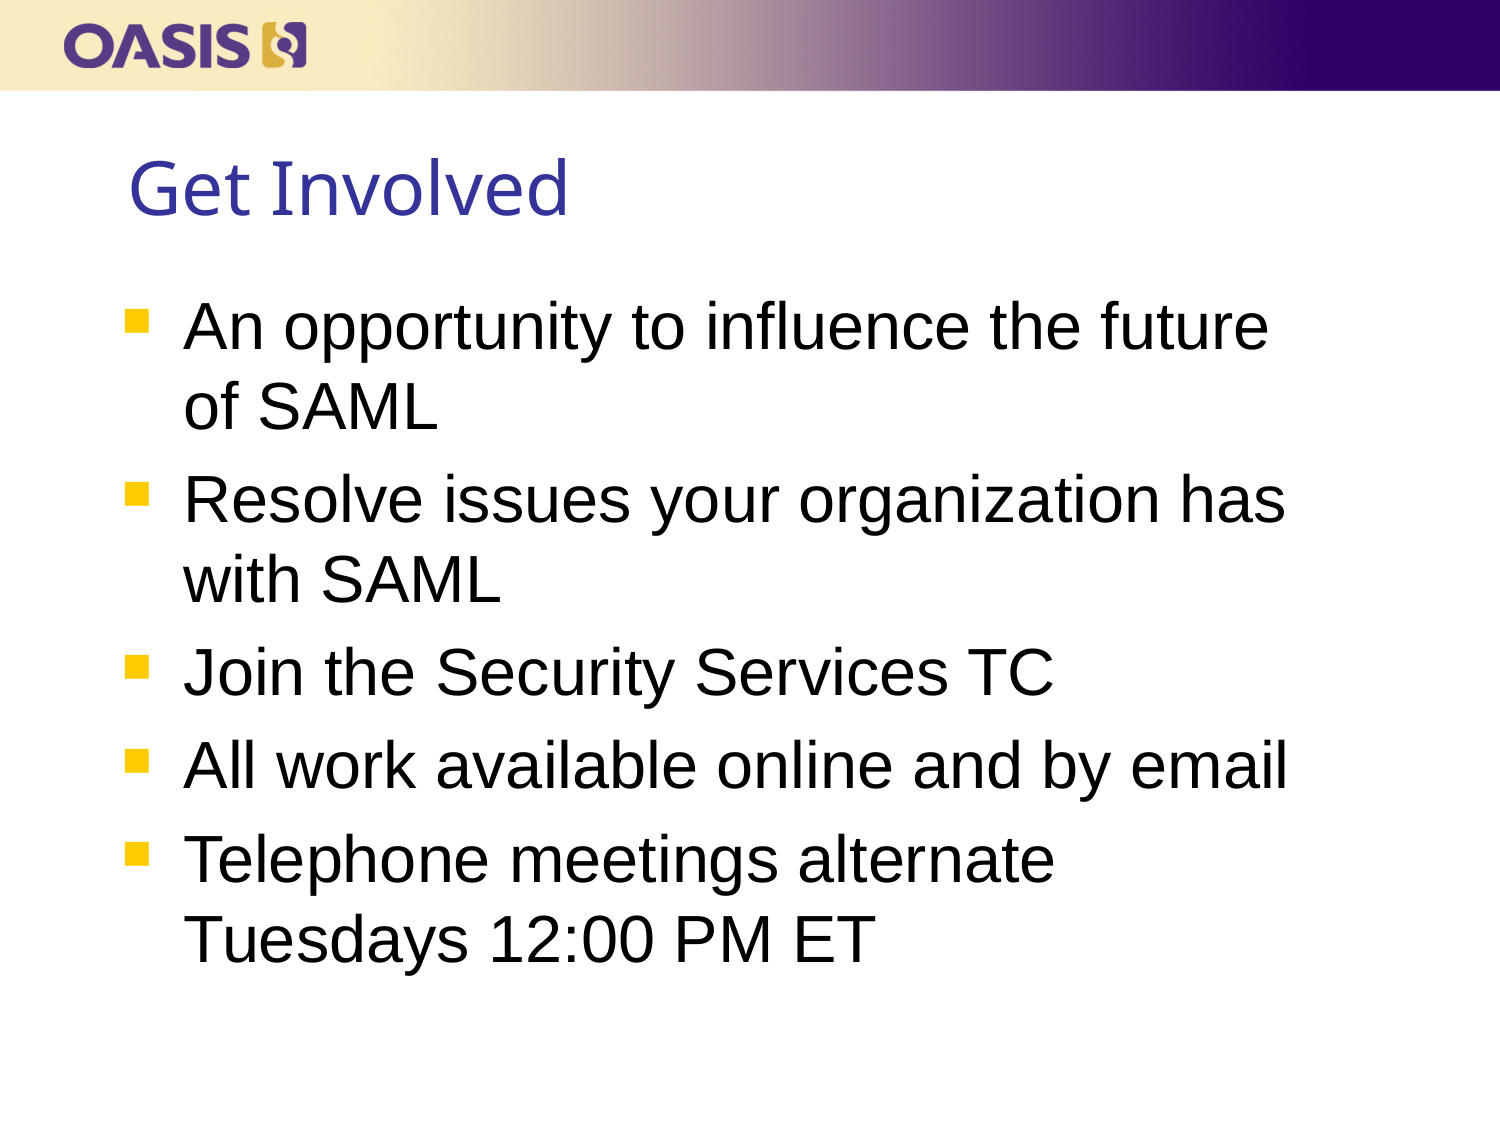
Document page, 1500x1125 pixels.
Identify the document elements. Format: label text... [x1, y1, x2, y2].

picture [0, 0, 1500, 1125]
title Get Involved [112, 149, 1263, 274]
list An opportunity to influence the future of SAML Resolve issues your organization has with SAML Join the Security Services TC All work available online and by email Telephone meetings alternate Tuesdays 12:00 PM ET [112, 274, 1351, 1048]
